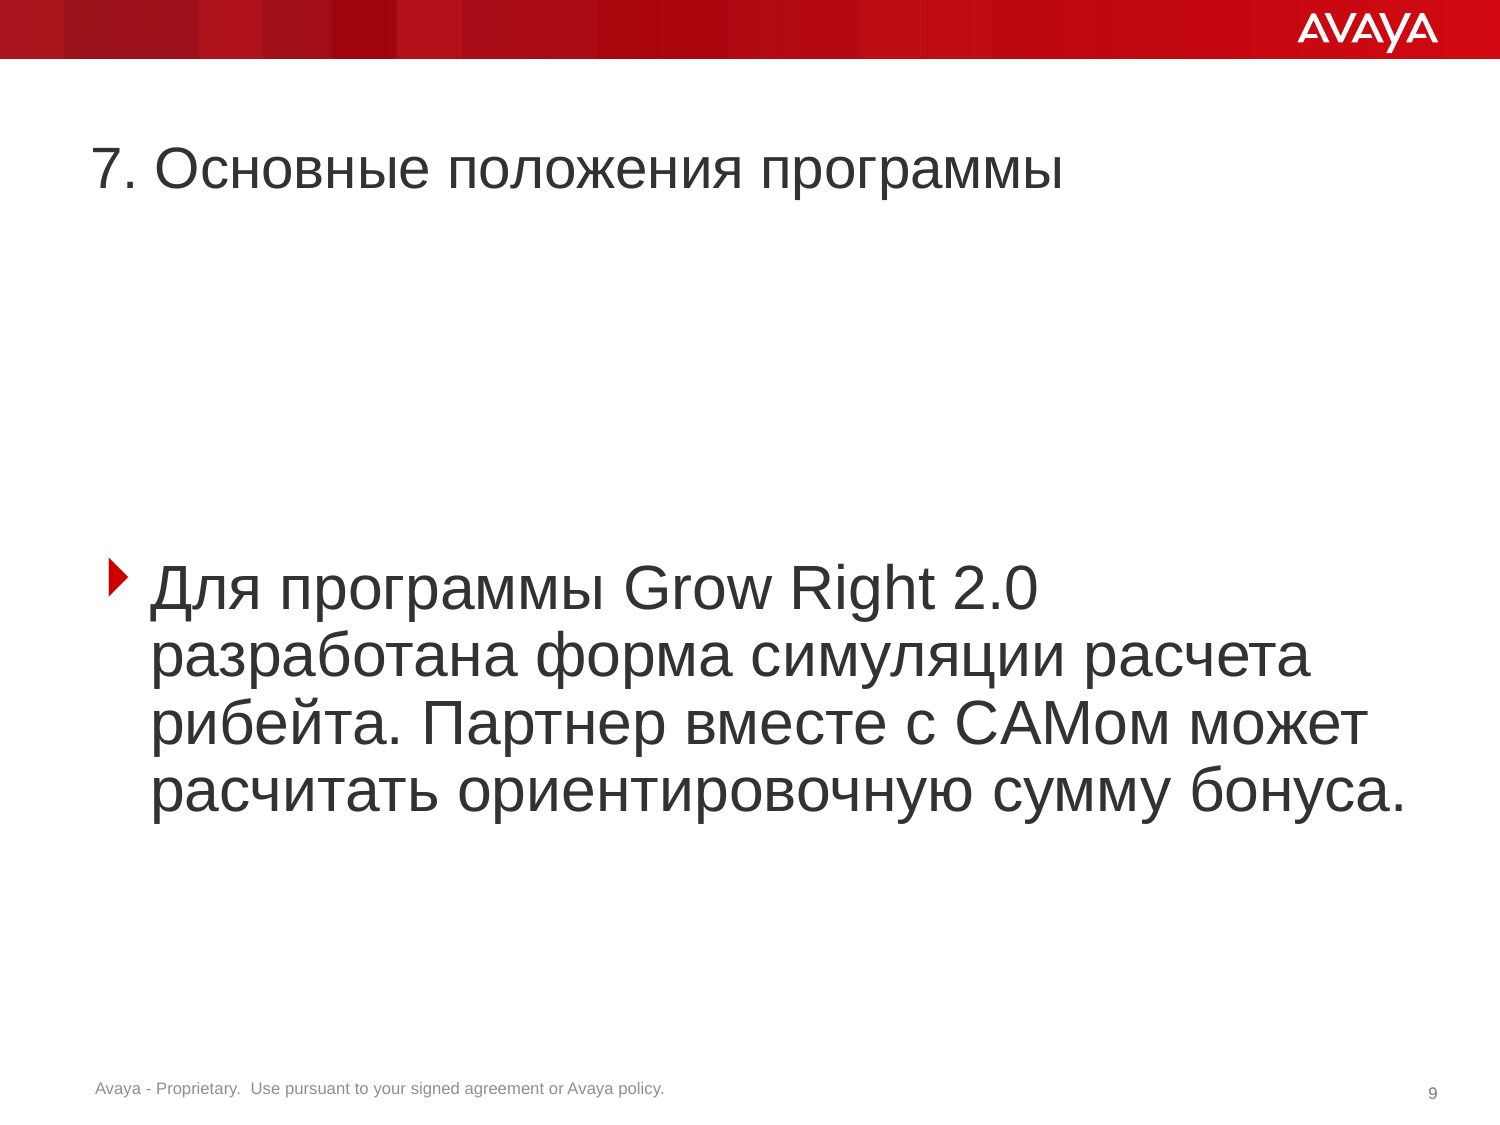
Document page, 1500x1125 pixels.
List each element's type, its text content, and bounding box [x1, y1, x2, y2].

title 7. Основные положения программы [75, 71, 1425, 209]
list Для программы Grow Right 2.0 разработана форма симуляции расчета рибейта. Партнер вместе с CAMом может расчитать ориентировочную сумму бонуса. [75, 237, 1425, 1013]
